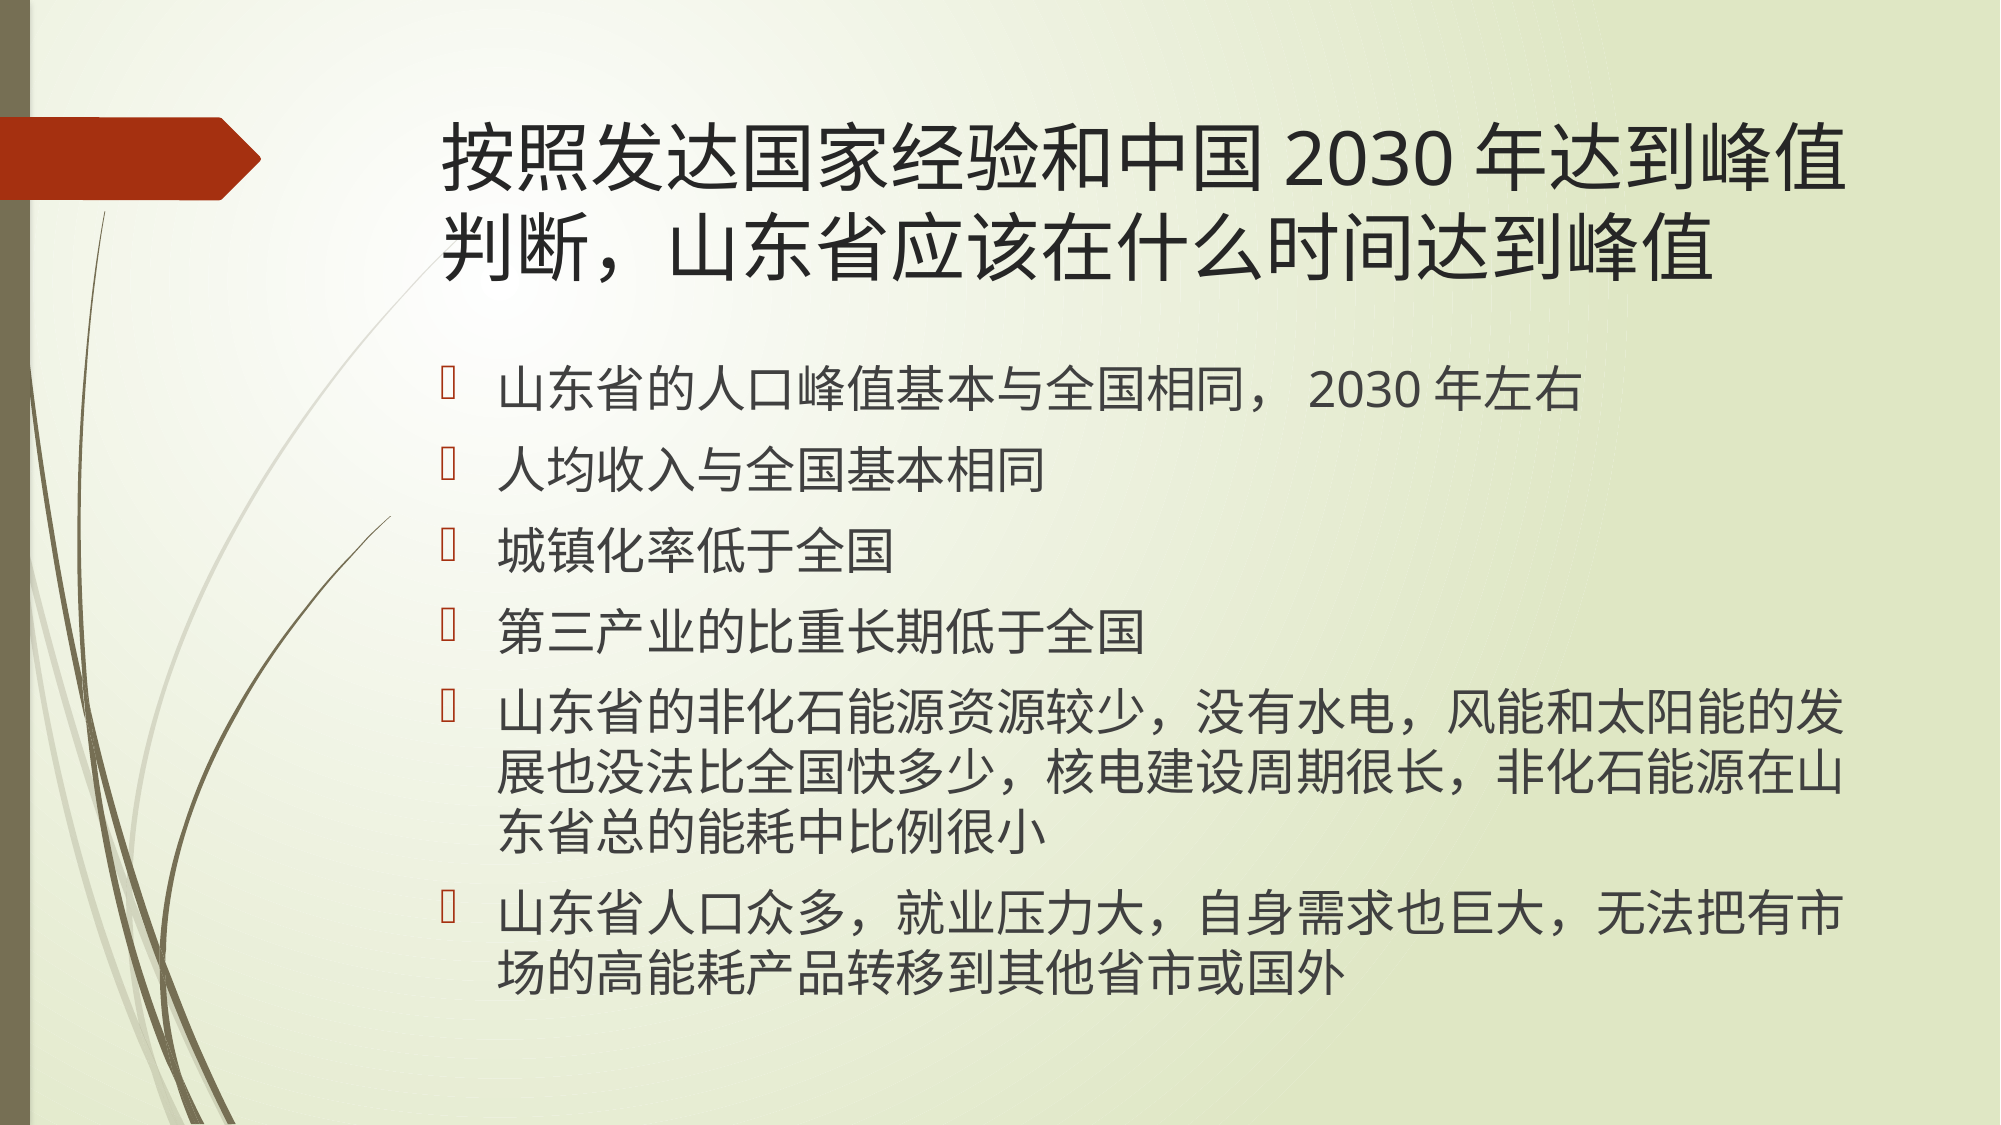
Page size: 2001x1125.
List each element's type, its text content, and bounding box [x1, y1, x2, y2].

title 按照发达国家经验和中国2030年达到峰值判断，山东省应该在什么时间达到峰值 [425, 102, 1888, 313]
list 山东省的人口峰值基本与全国相同，2030年左右 人均收入与全国基本相同 城镇化率低于全国 第三产业的比重长期低于全国 山东省的非化石能源资源较少，没有水电，风能和太阳能的发展也没法比全国快多少，核电建设周期很长，非化石能源在山东省总的能耗中比例很小 山东省人口众多，就业压力大，自身需求也巨大，无法把有市场的高能耗产品转移到其他省市或国外 [424, 350, 1888, 970]
